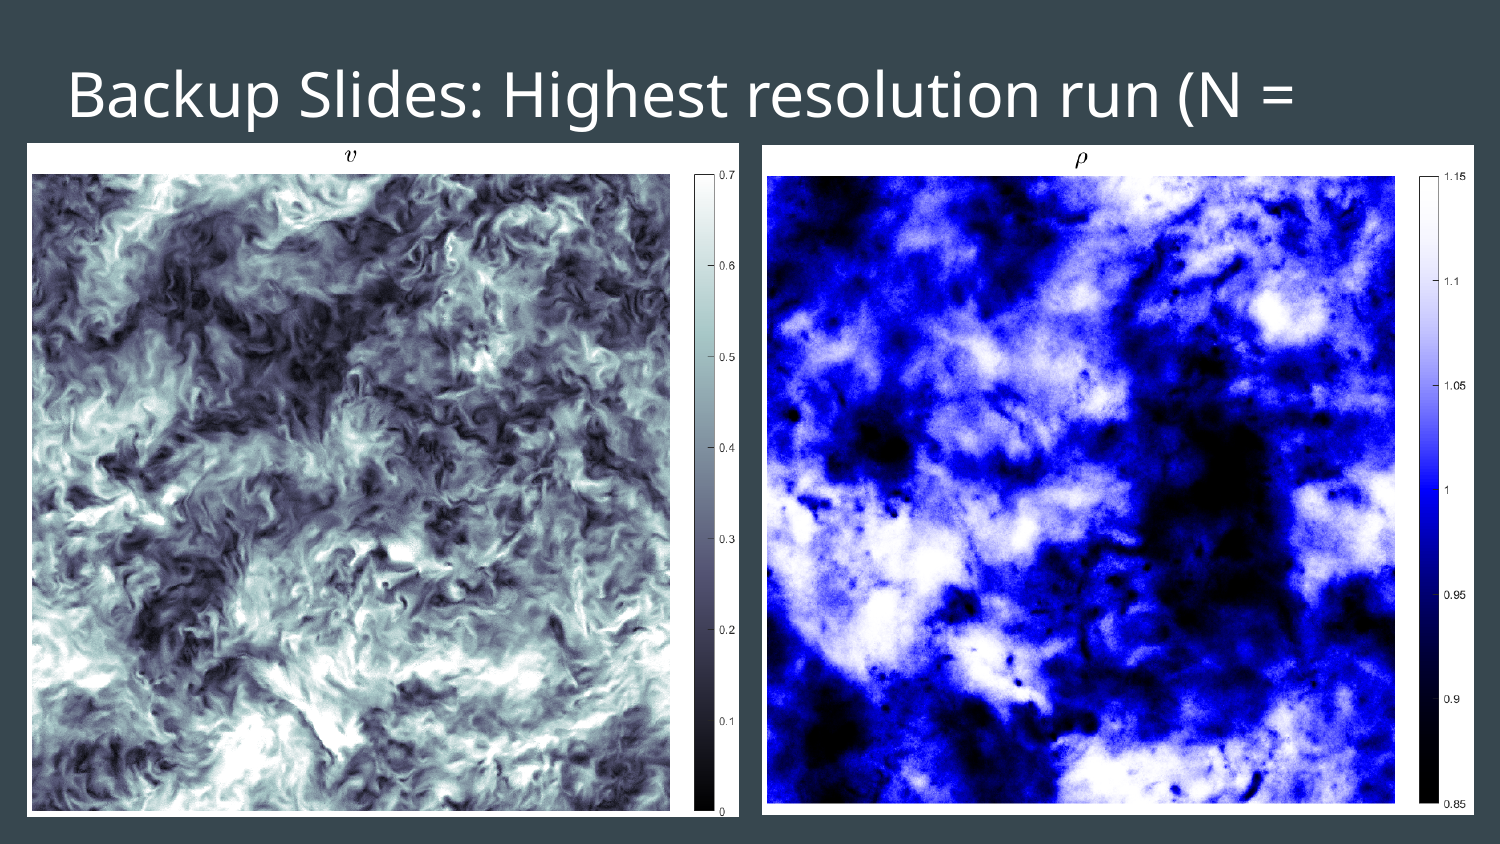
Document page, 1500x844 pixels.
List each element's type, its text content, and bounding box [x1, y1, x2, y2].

picture [762, 144, 1474, 816]
title Backup Slides: Highest resolution run (N = 10003) [51, 40, 1449, 134]
picture [27, 142, 739, 818]
